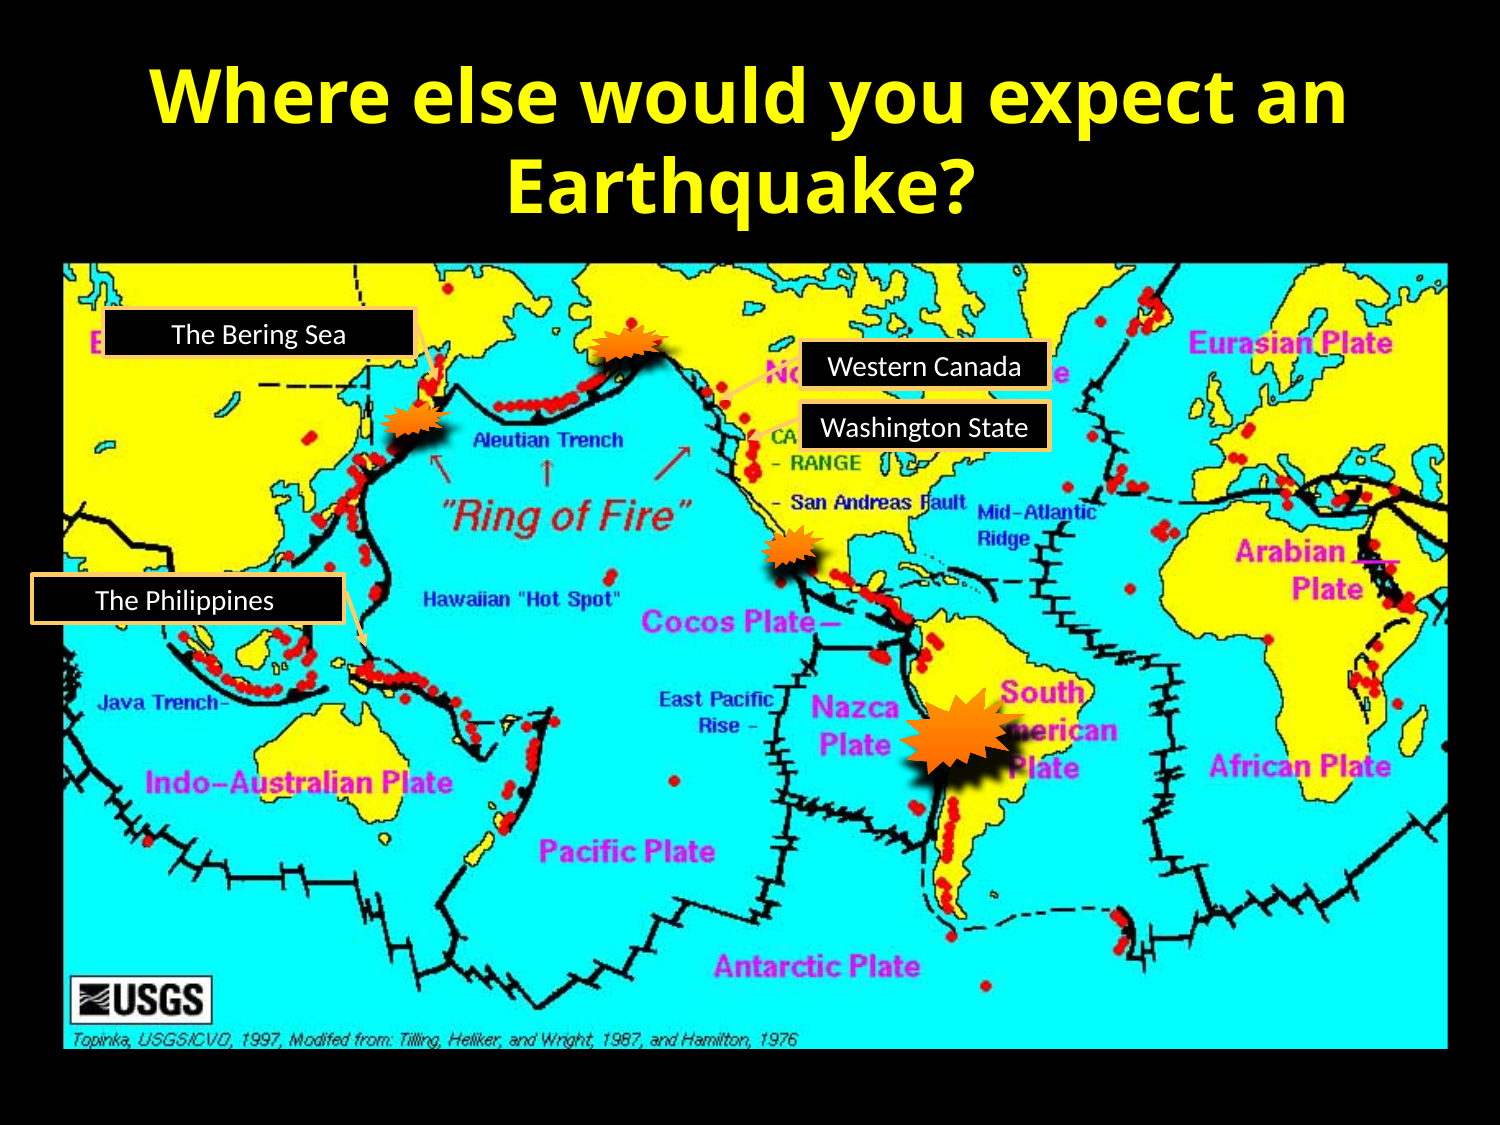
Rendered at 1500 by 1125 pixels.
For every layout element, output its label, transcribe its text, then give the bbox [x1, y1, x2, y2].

picture [62, 262, 1448, 1049]
text_box The Philippines [30, 572, 57, 625]
title Where else would you expect an Earthquake? [75, 45, 1425, 233]
